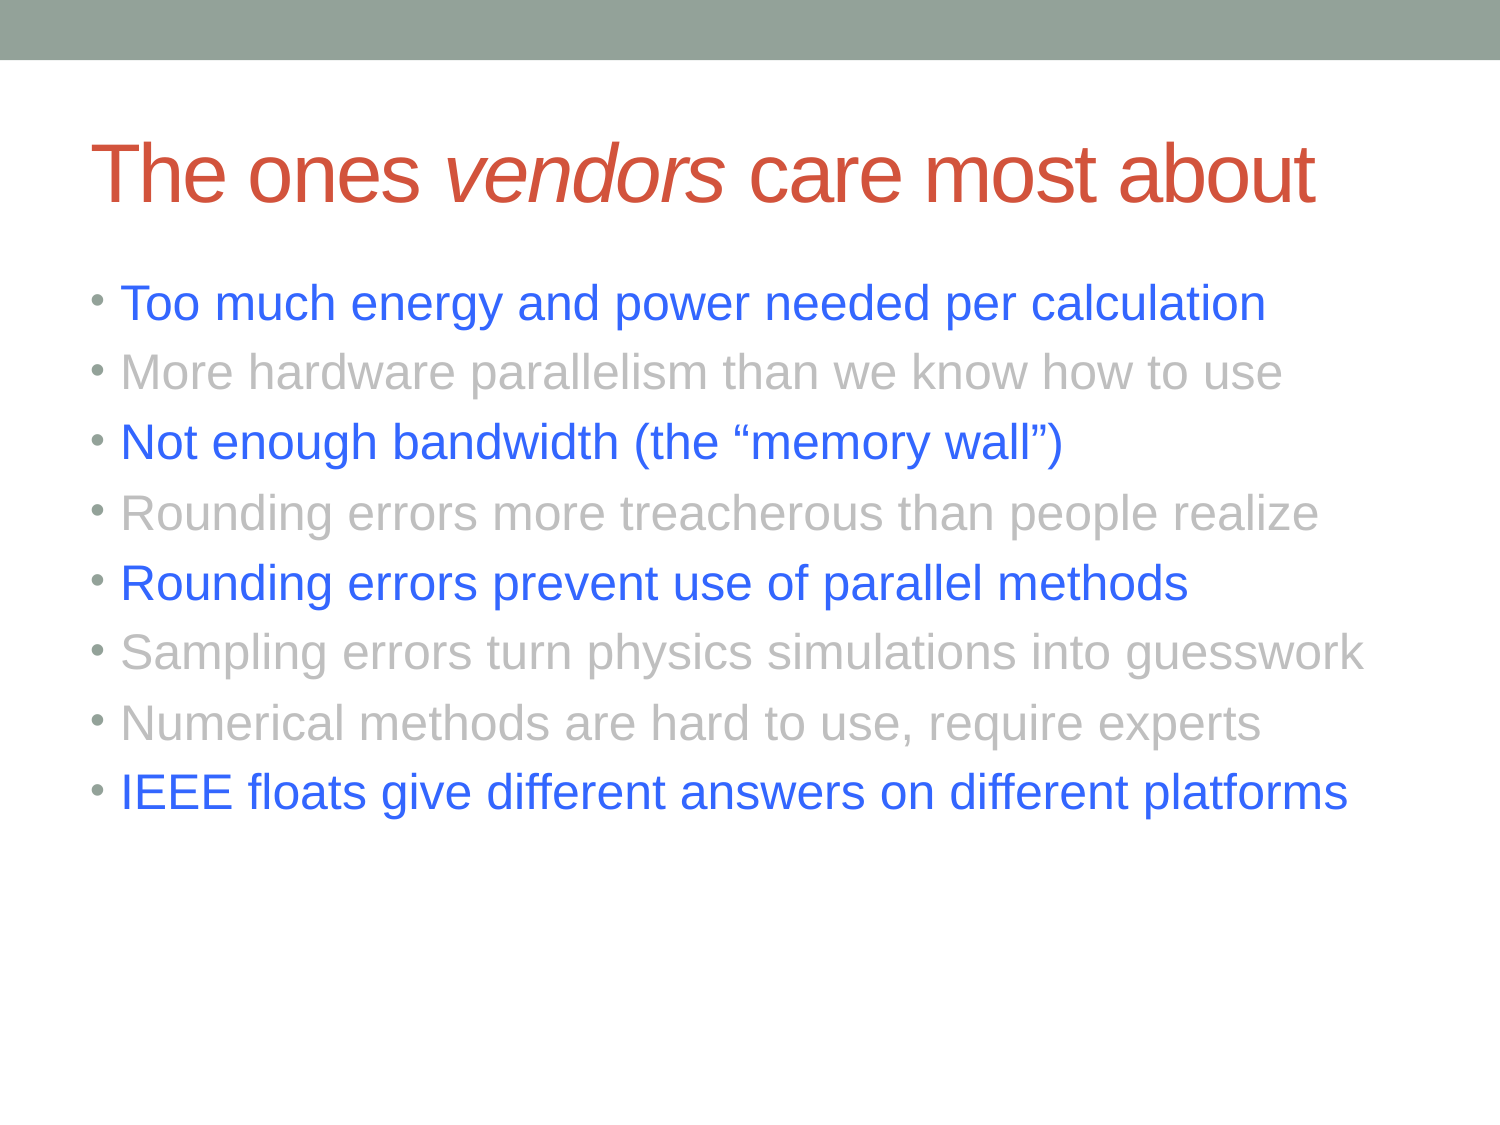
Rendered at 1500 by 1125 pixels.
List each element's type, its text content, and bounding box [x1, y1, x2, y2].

title The ones vendors care most about [75, 87, 1480, 250]
list Too much energy and power needed per calculation More hardware parallelism than we know how to use Not enough bandwidth (the “memory wall”) Rounding errors more treacherous than people realize Rounding errors prevent use of parallel methods Sampling errors turn physics simulations into guesswork Numerical methods are hard to use, require experts IEEE floats give different answers on different platforms [75, 262, 1425, 1063]
